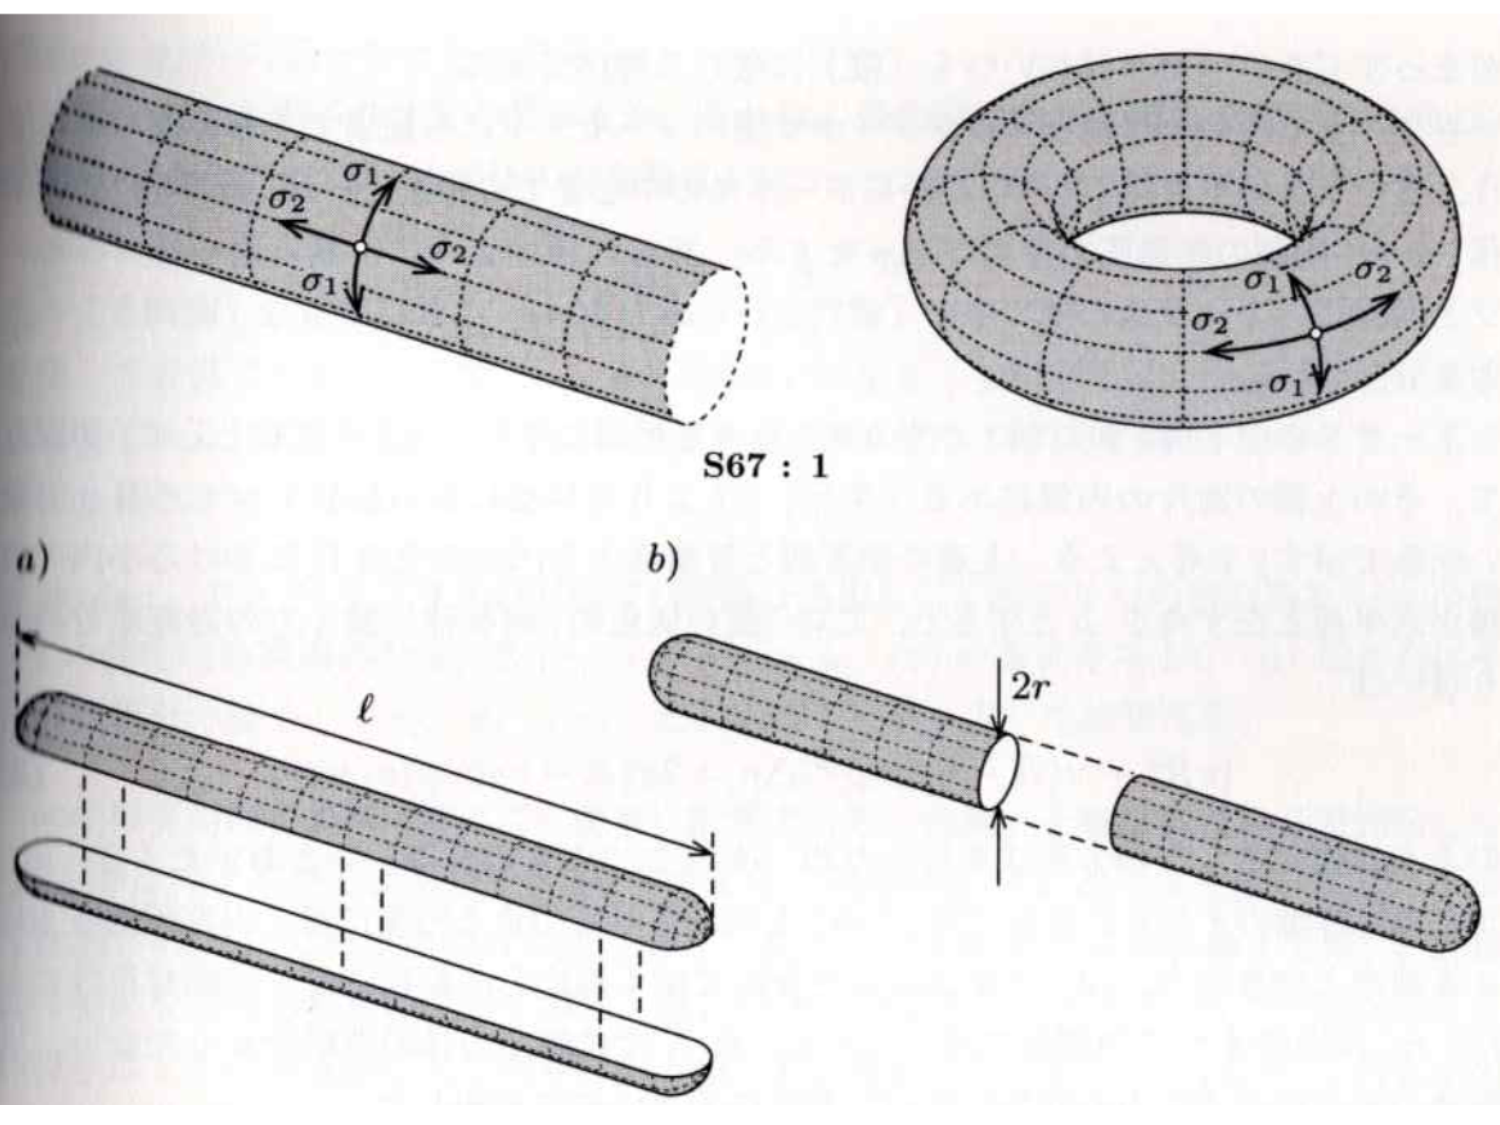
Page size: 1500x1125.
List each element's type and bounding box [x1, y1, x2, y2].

picture [199, 0, 1292, 1125]
